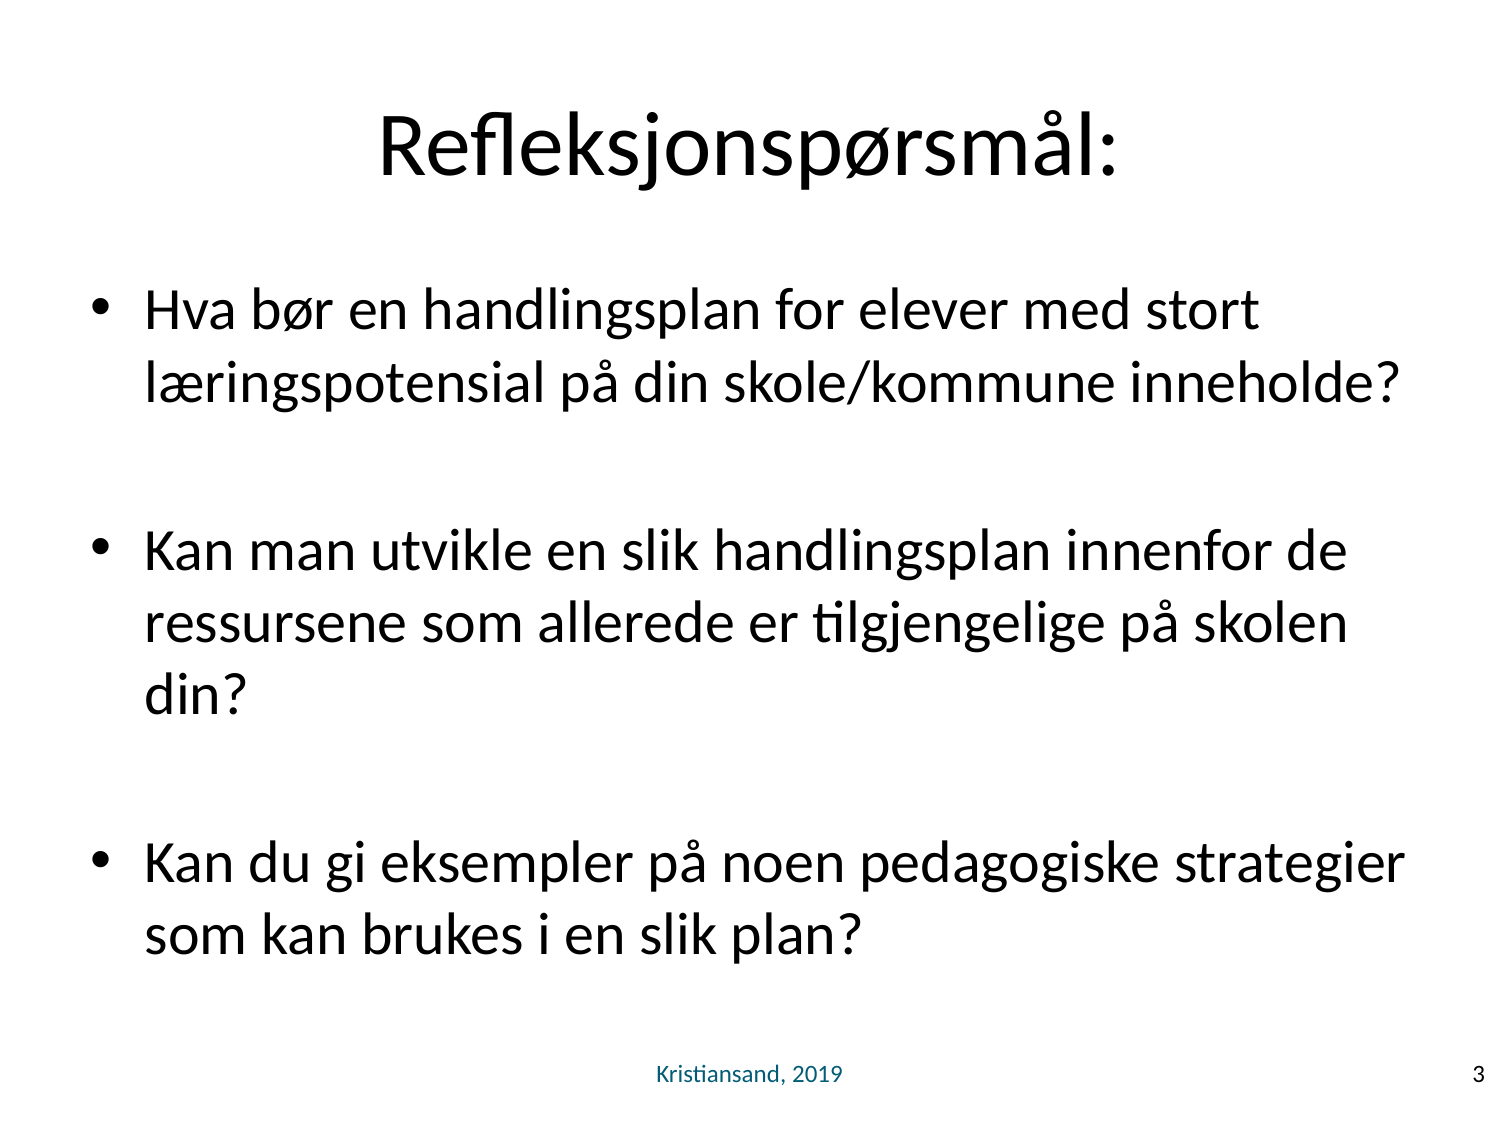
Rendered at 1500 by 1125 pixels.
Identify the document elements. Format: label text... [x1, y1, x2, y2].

slide_number 3 [1162, 1042, 1500, 1103]
title Refleksjonspørsmål: [75, 45, 1425, 233]
footer Kristiansand, 2019 [512, 1042, 988, 1103]
list Hva bør en handlingsplan for elever med stort læringspotensial på din skole/kommune inneholde? Kan man utvikle en slik handlingsplan innenfor de ressursene som allerede er tilgjengelige på skolen din? Kan du gi eksempler på noen pedagogiske strategier som kan brukes i en slik plan? [75, 262, 1425, 1005]
